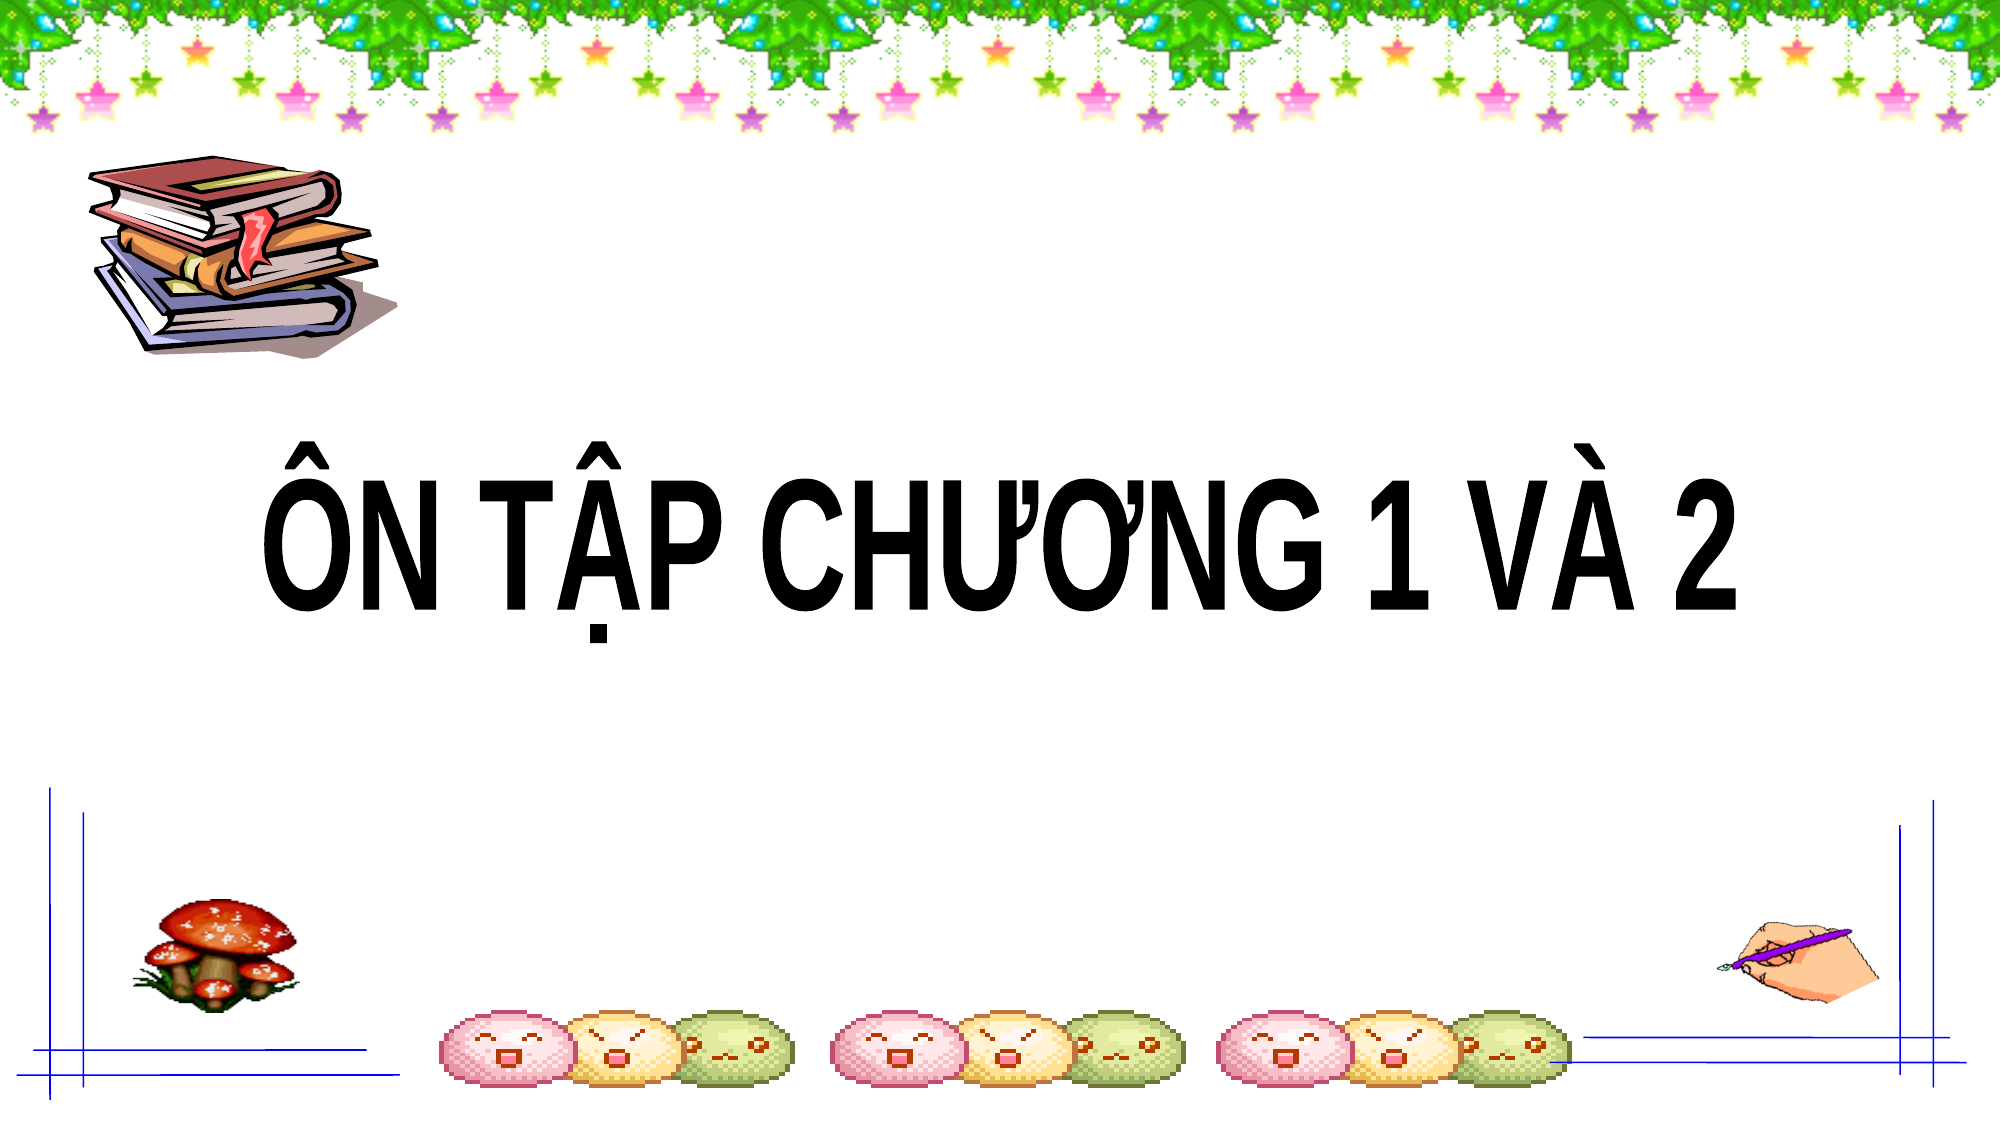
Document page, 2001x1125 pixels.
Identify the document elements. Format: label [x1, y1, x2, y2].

picture [424, 987, 1549, 1088]
picture [133, 899, 300, 1013]
text_box [1549, 799, 1967, 1088]
text_box [51, 752, 365, 1125]
picture [0, 0, 2000, 513]
list [137, 513, 1863, 1014]
picture [1719, 902, 1881, 1011]
